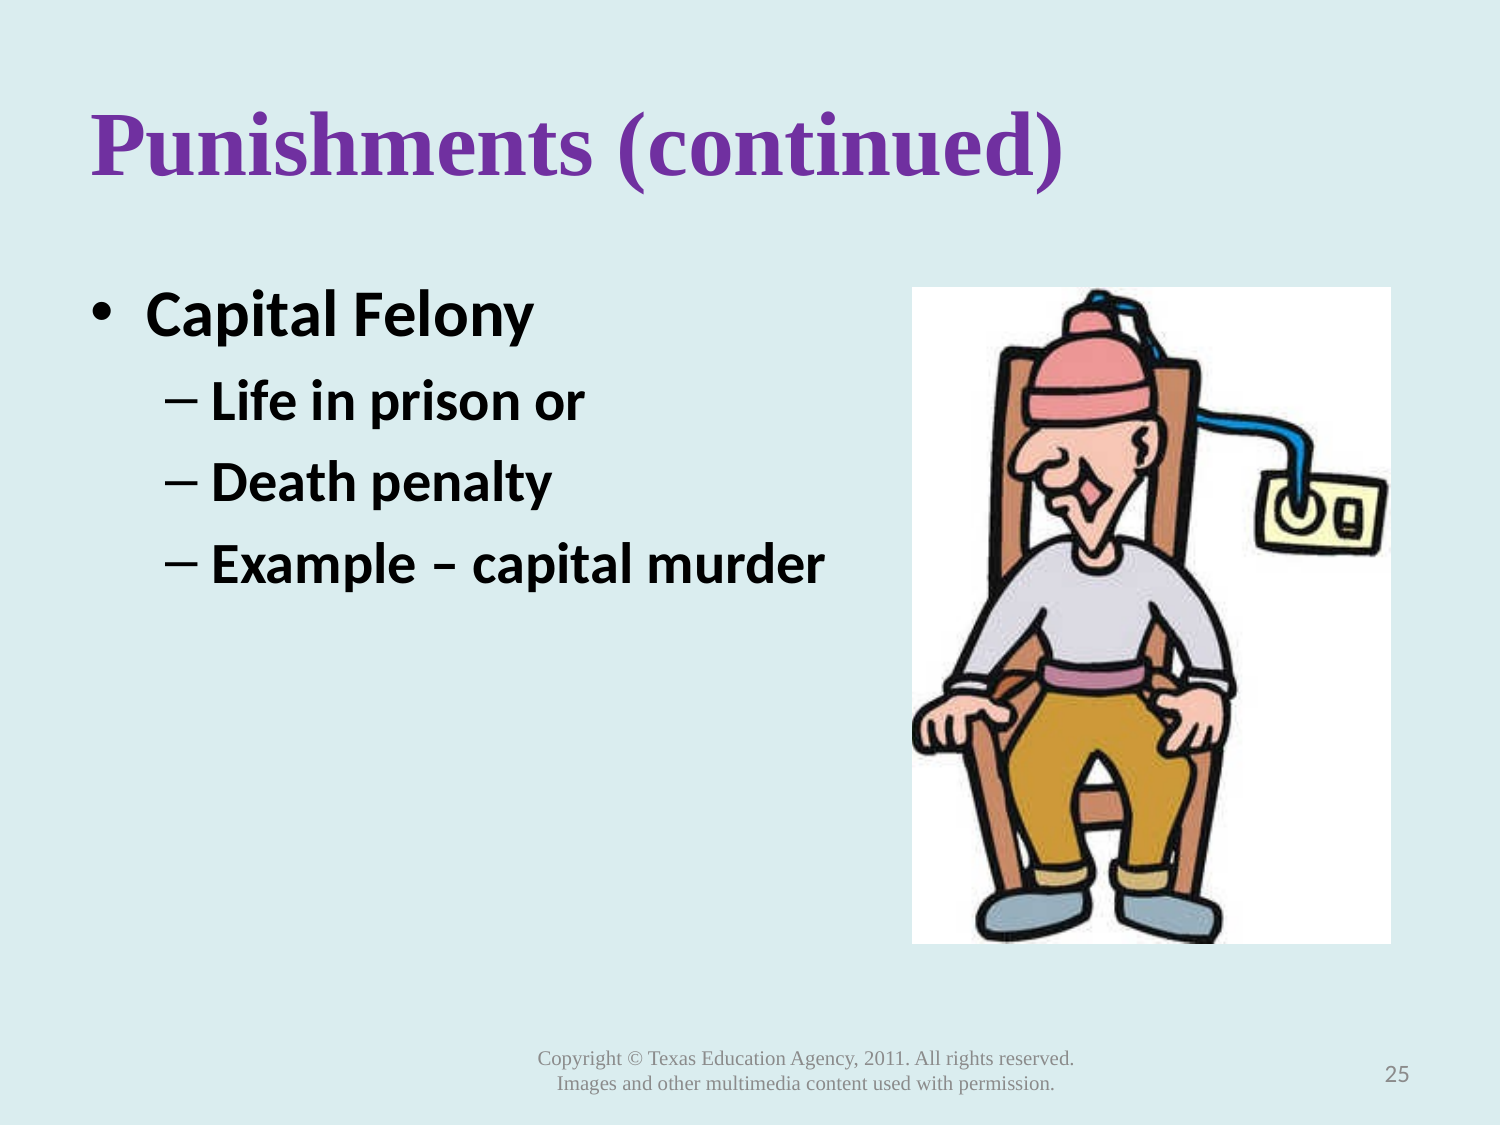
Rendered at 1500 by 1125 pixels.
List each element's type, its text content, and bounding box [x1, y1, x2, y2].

list Capital Felony Life in prison or Death penalty Example – capital murder [75, 262, 1425, 1005]
slide_number 25 [1100, 1042, 1425, 1103]
picture [912, 287, 1391, 944]
footer Copyright © Texas Education Agency, 2011. All rights reserved. Images and other multimedia content used with permission. [512, 1037, 1100, 1103]
title Punishments (continued) [75, 45, 1425, 233]
